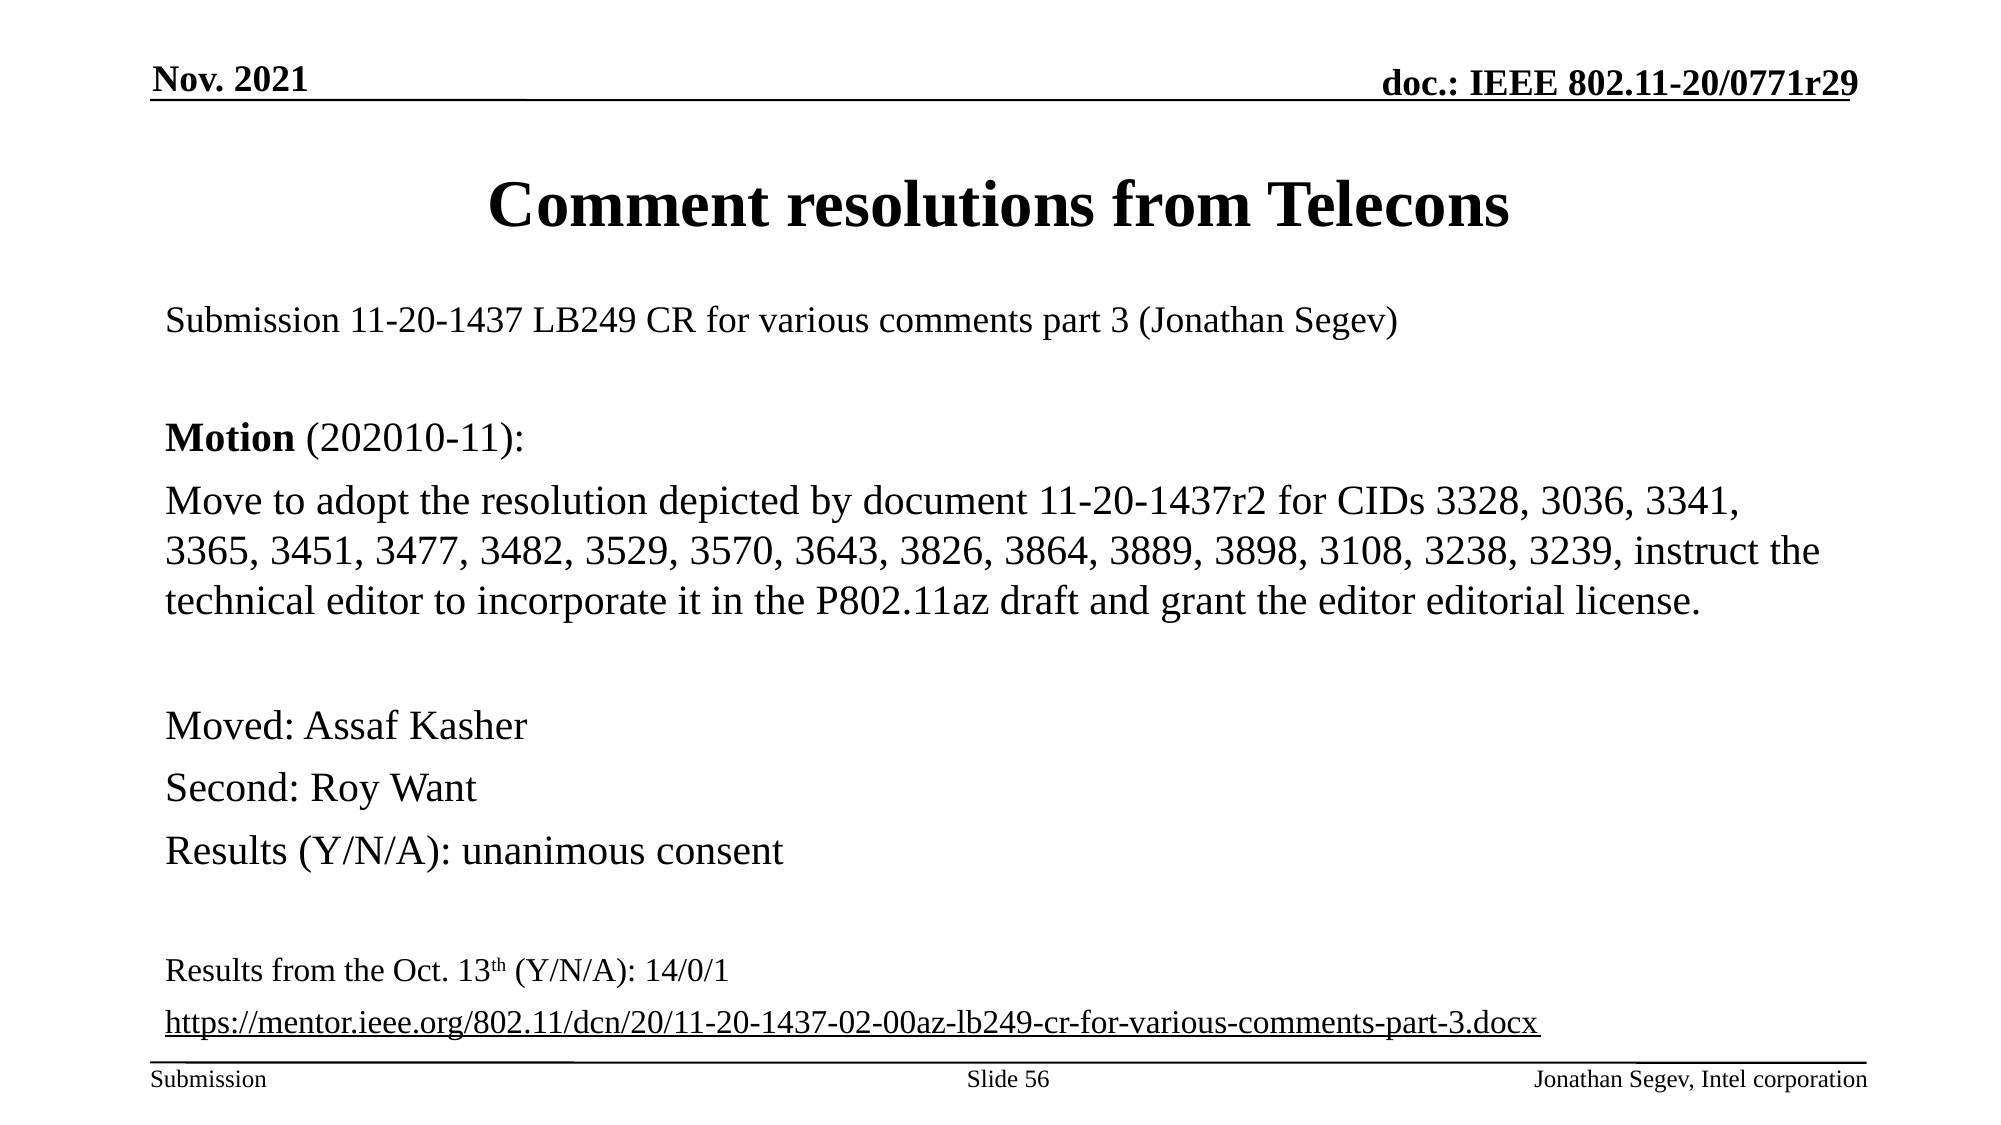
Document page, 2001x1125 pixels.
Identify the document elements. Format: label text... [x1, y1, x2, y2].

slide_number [152, 54, 563, 100]
list Submission 11-20-1437 LB249 CR for various comments part 3 (Jonathan Segev) Motion (202010-11): Move to adopt the resolution depicted by document 11-20-1437r2 for CIDs 3328, 3036, 3341, 3365, 3451, 3477, 3482, 3529, 3570, 3643, 3826, 3864, 3889, 3898, 3108, 3238, 3239, instruct the technical editor to incorporate it in the P802.11az draft and grant the editor editorial license. Moved: Assaf Kasher Second: Roy Want Results (Y/N/A): unanimous consent Results from the Oct. 13th (Y/N/A): 14/0/1 https://mentor.ieee.org/802.11/dcn/20/11-20-1437-02-00az-lb249-cr-for-various-comments-part-3.docx [149, 286, 1850, 1000]
slide_number Slide 56 [950, 1061, 1067, 1123]
title Comment resolutions from Telecons [149, 112, 1850, 286]
footer Jonathan Segev, Intel corporation [1171, 1061, 1869, 1093]
